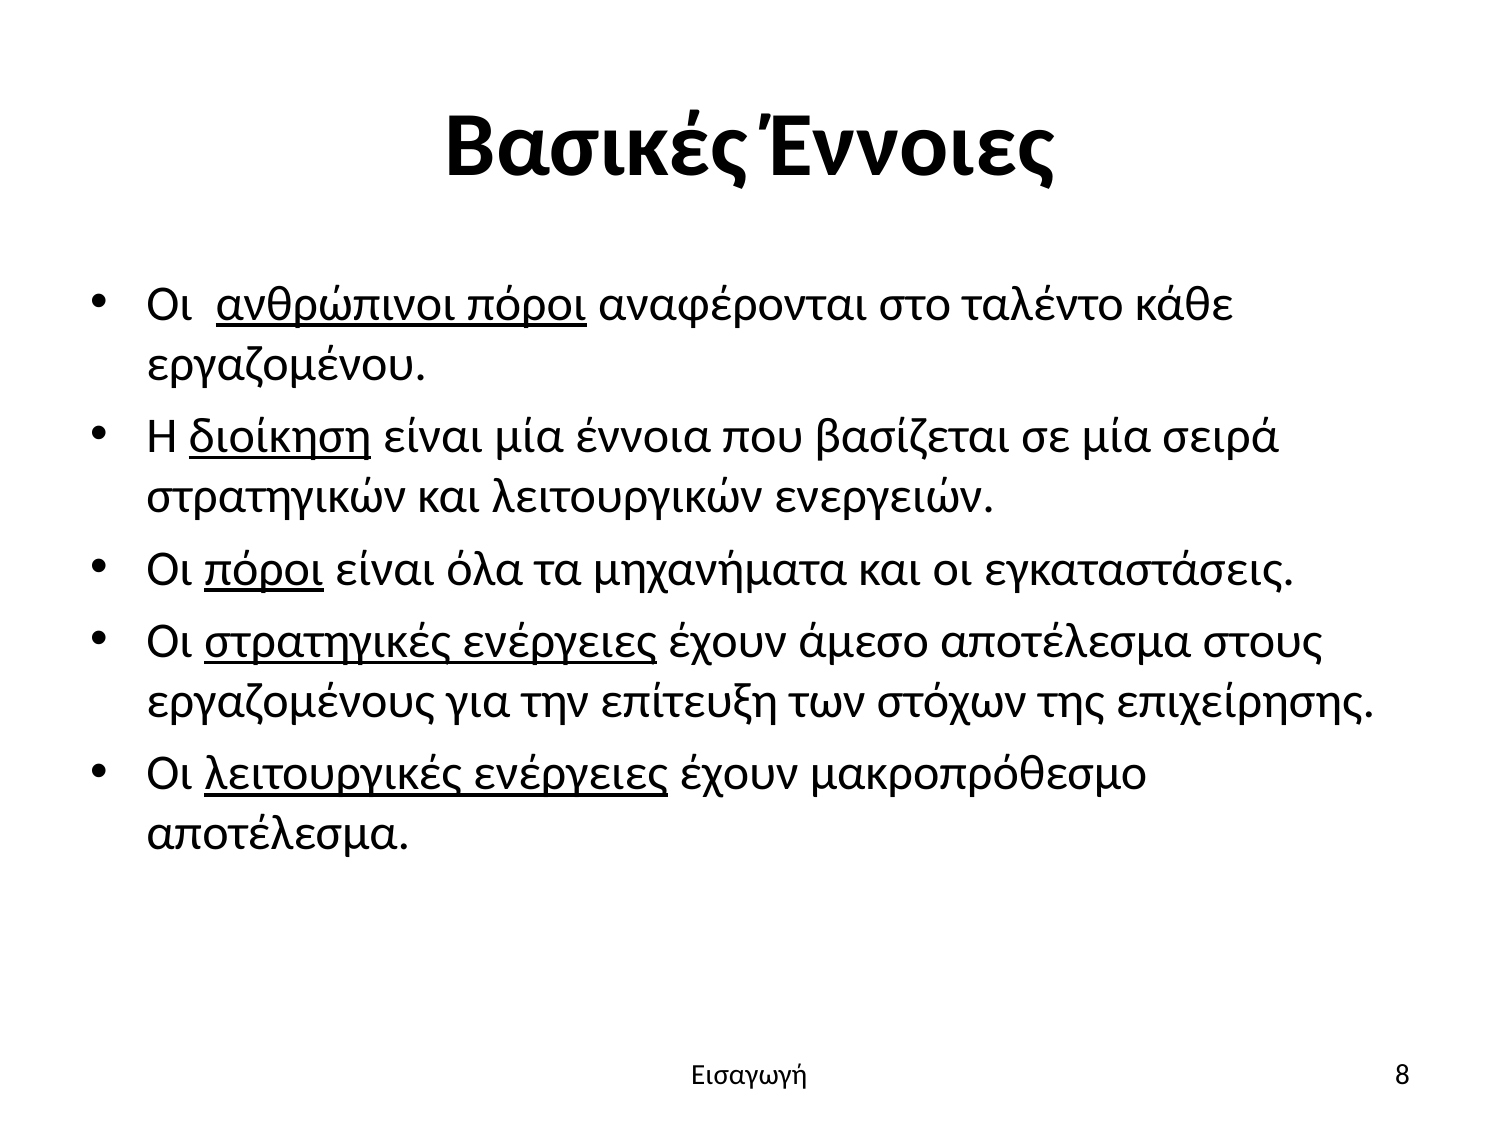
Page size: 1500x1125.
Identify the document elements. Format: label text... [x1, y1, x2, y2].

list Οι ανθρώπινοι πόροι αναφέρονται στο ταλέντο κάθε εργαζομένου. Η διοίκηση είναι μία έννοια που βασίζεται σε μία σειρά στρατηγικών και λειτουργικών ενεργειών. Οι πόροι είναι όλα τα μηχανήματα και οι εγκαταστάσεις. Οι στρατηγικές ενέργειες έχουν άμεσο αποτέλεσμα στους εργαζομένους για την επίτευξη των στόχων της επιχείρησης. Οι λειτουργικές ενέργειες έχουν μακροπρόθεσμο αποτέλεσμα. [75, 262, 1425, 1005]
footer Εισαγωγή [500, 1042, 998, 1103]
slide_number 8 [1074, 1042, 1425, 1103]
title Βασικές Έννοιες [75, 45, 1425, 233]
